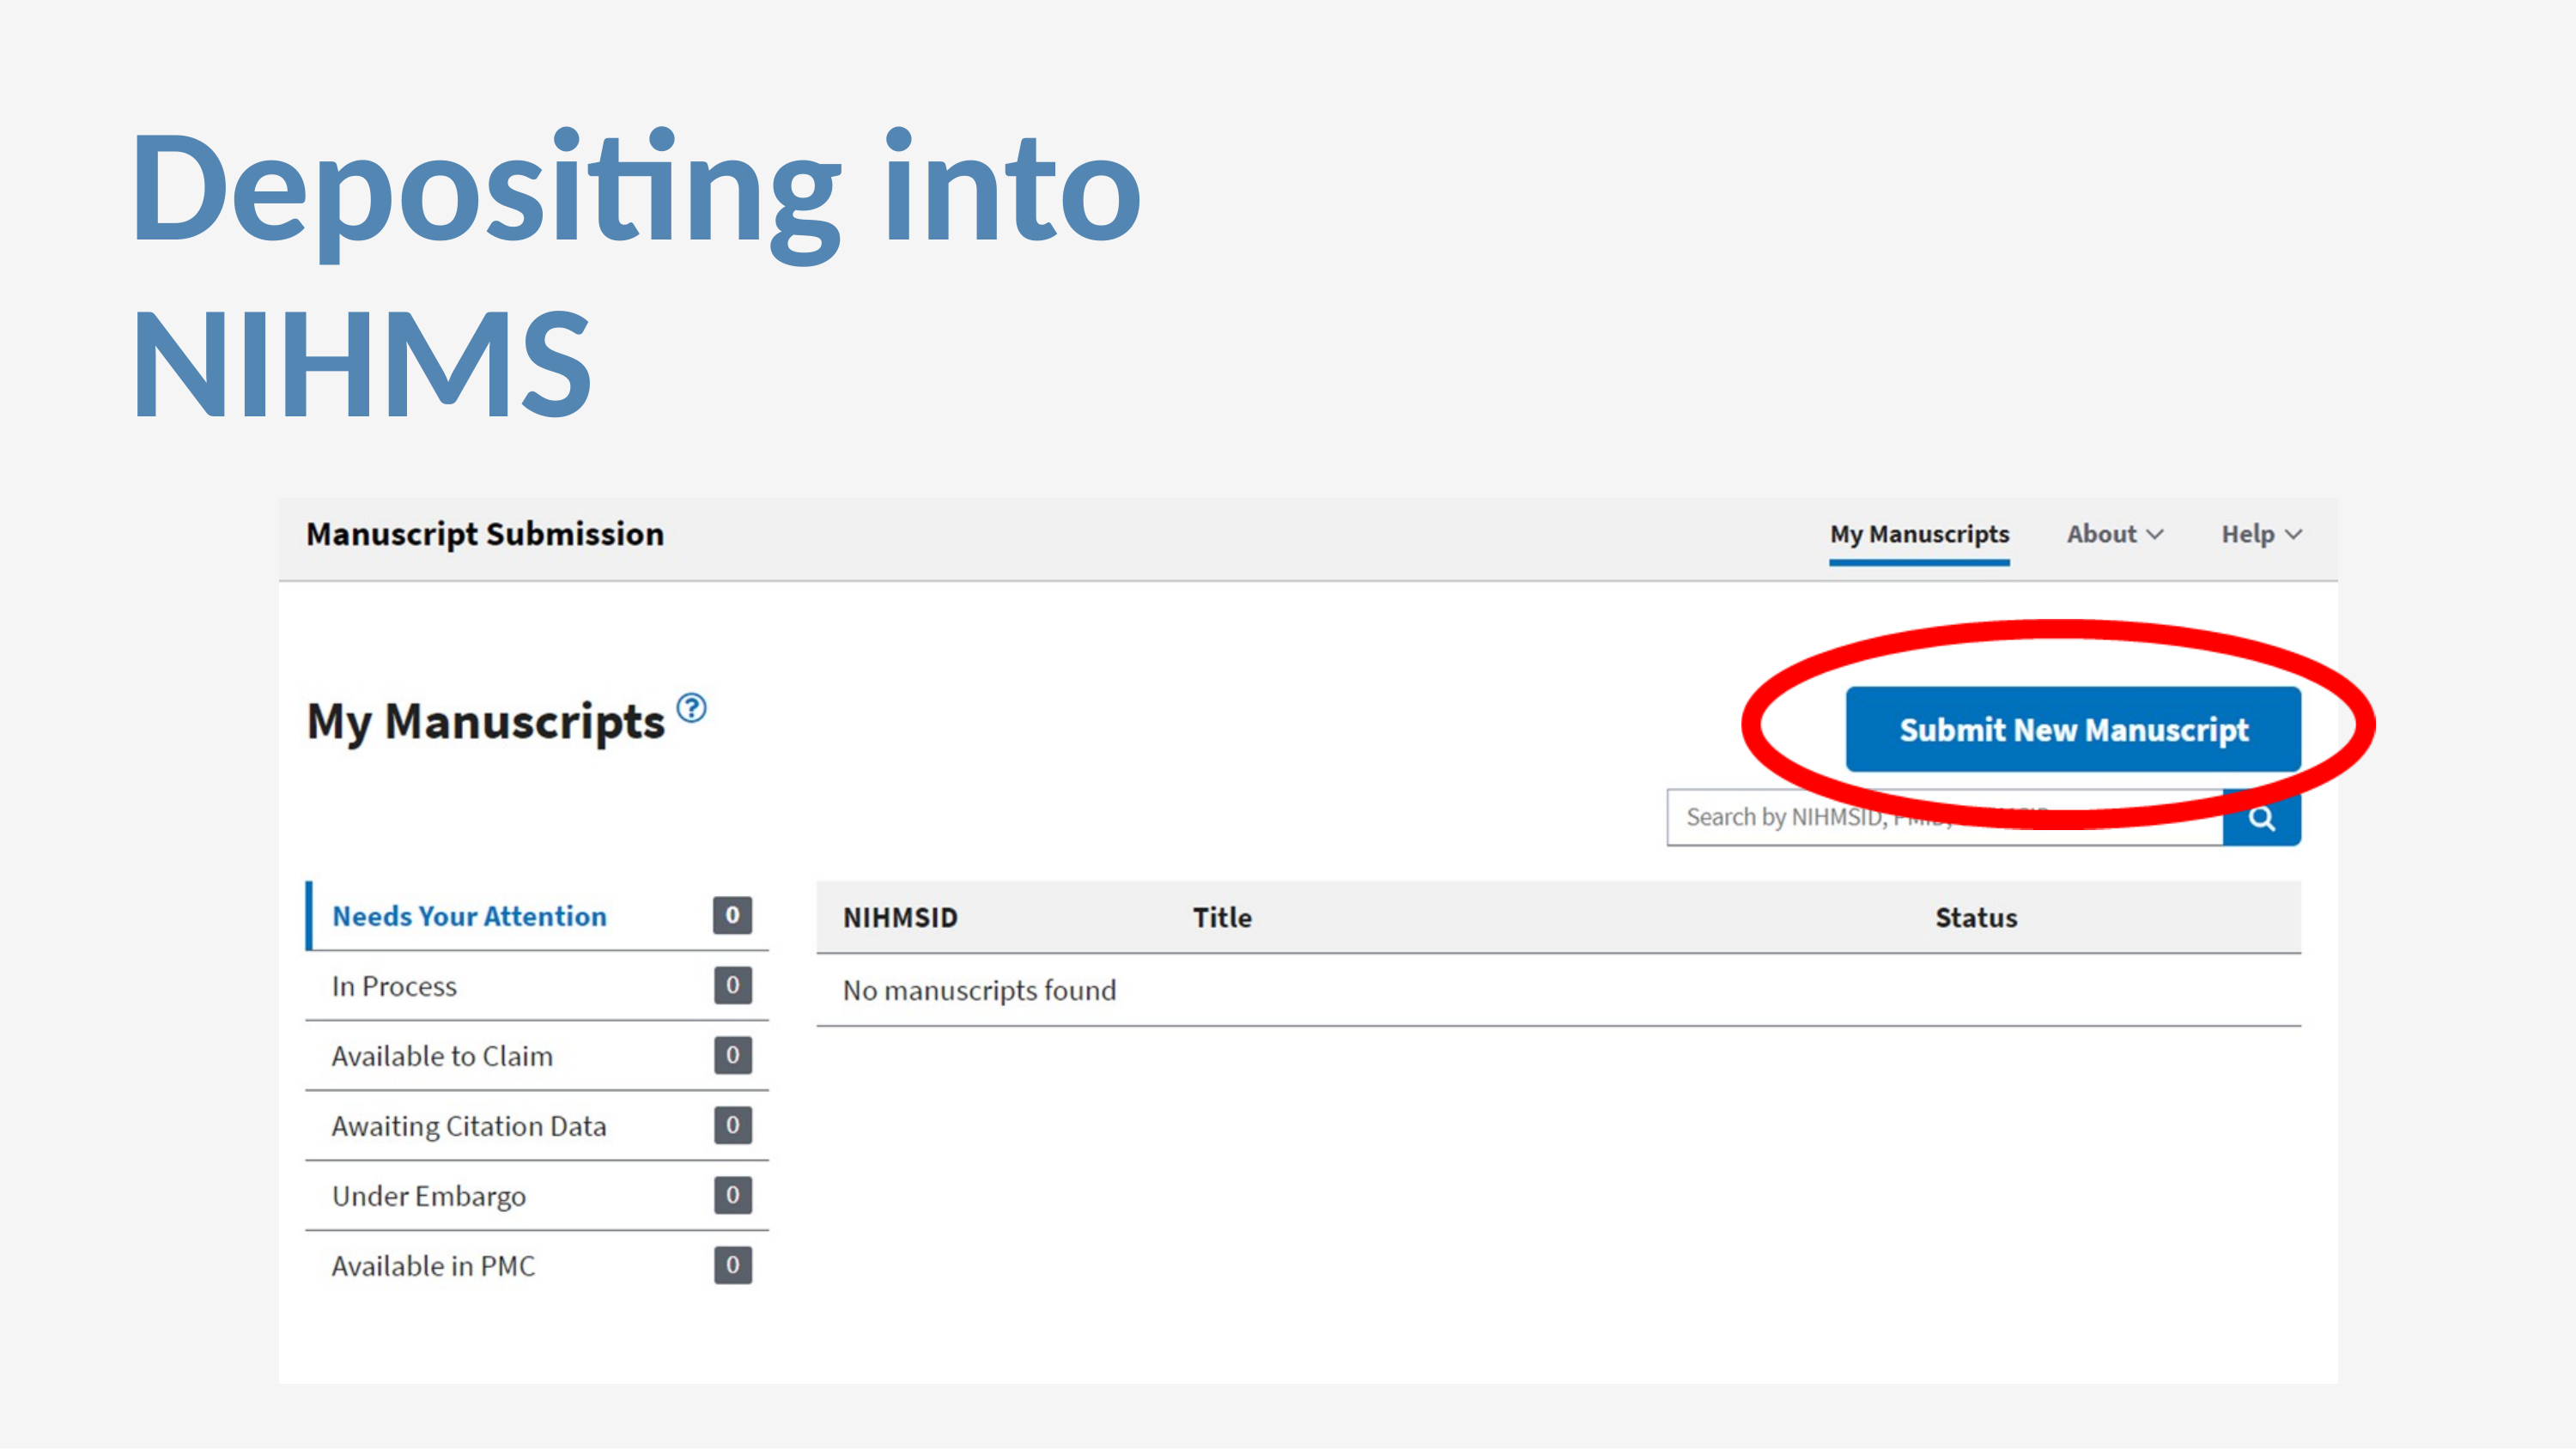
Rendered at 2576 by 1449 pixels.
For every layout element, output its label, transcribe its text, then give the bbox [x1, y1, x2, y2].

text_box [279, 498, 2376, 1384]
title Depositing into NIHMS [126, 75, 1266, 450]
